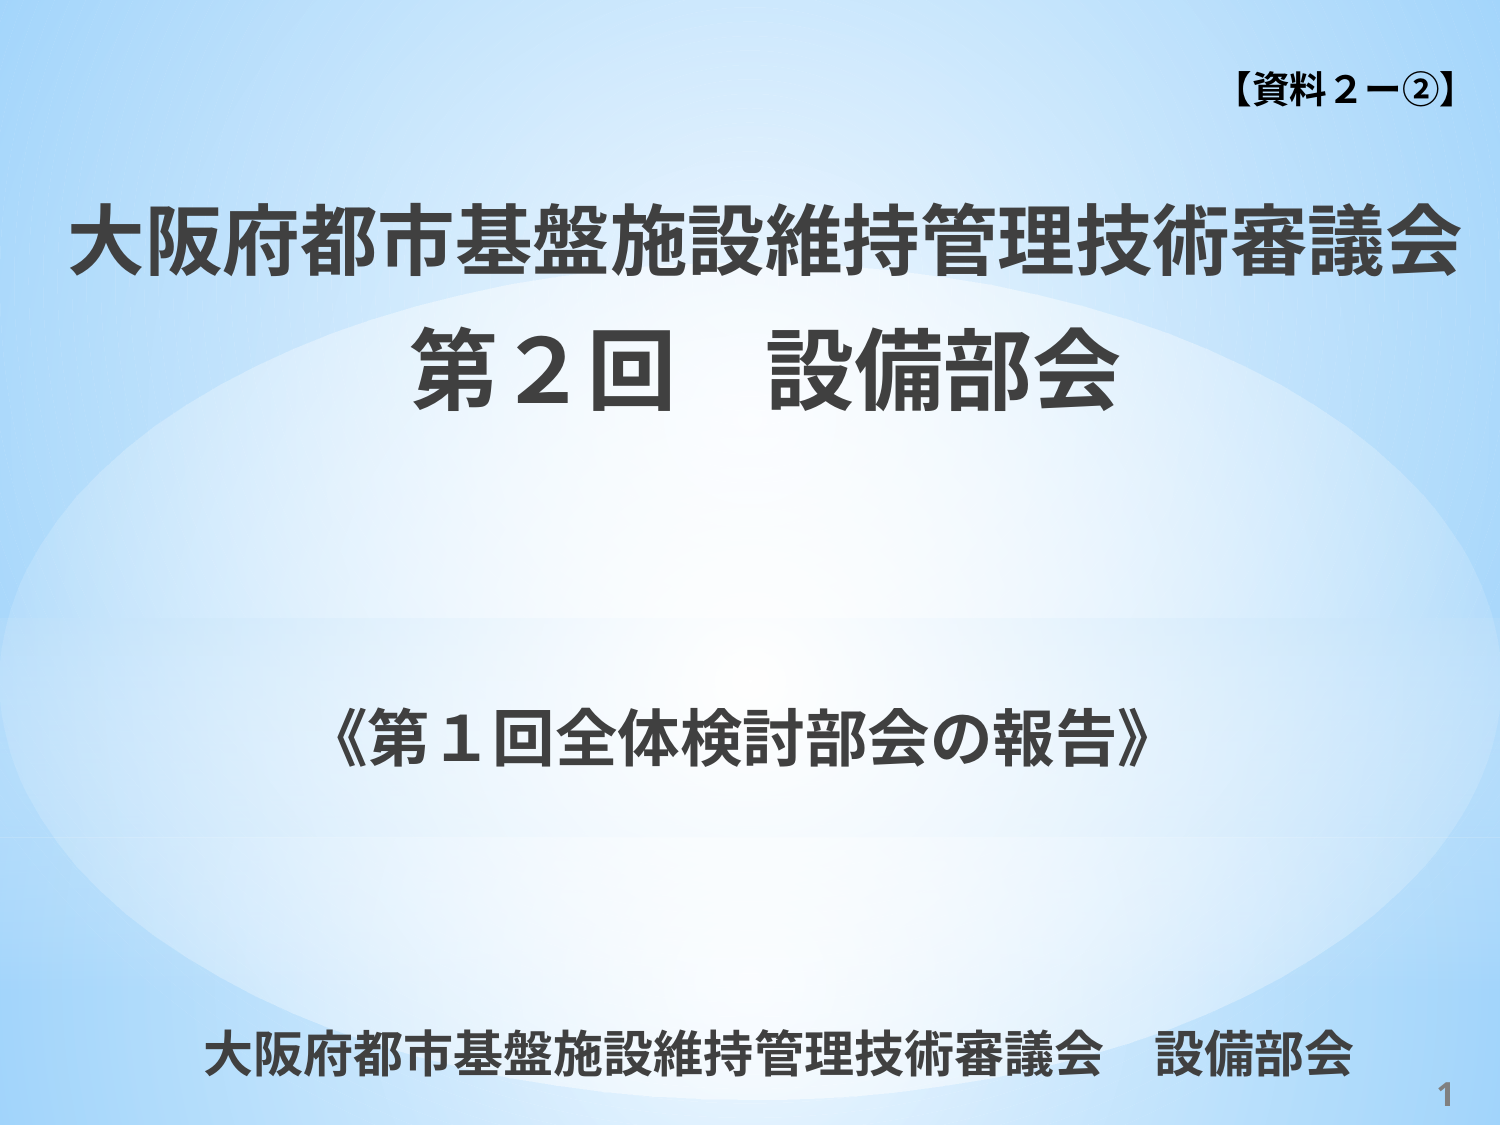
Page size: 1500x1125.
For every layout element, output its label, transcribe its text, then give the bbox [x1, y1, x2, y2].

text_box 【資料２ー②】 [1162, 58, 1500, 119]
text_box 大阪府都市基盤施設維持管理技術審議会 設備部会 [0, 1015, 1500, 1106]
text_box 大阪府都市基盤施設維持管理技術審議会 第２回 設備部会 [0, 184, 1500, 563]
text_box 9 [1391, 1060, 1500, 1125]
text_box 《第１回全体検討部会の報告》 [0, 691, 1478, 783]
